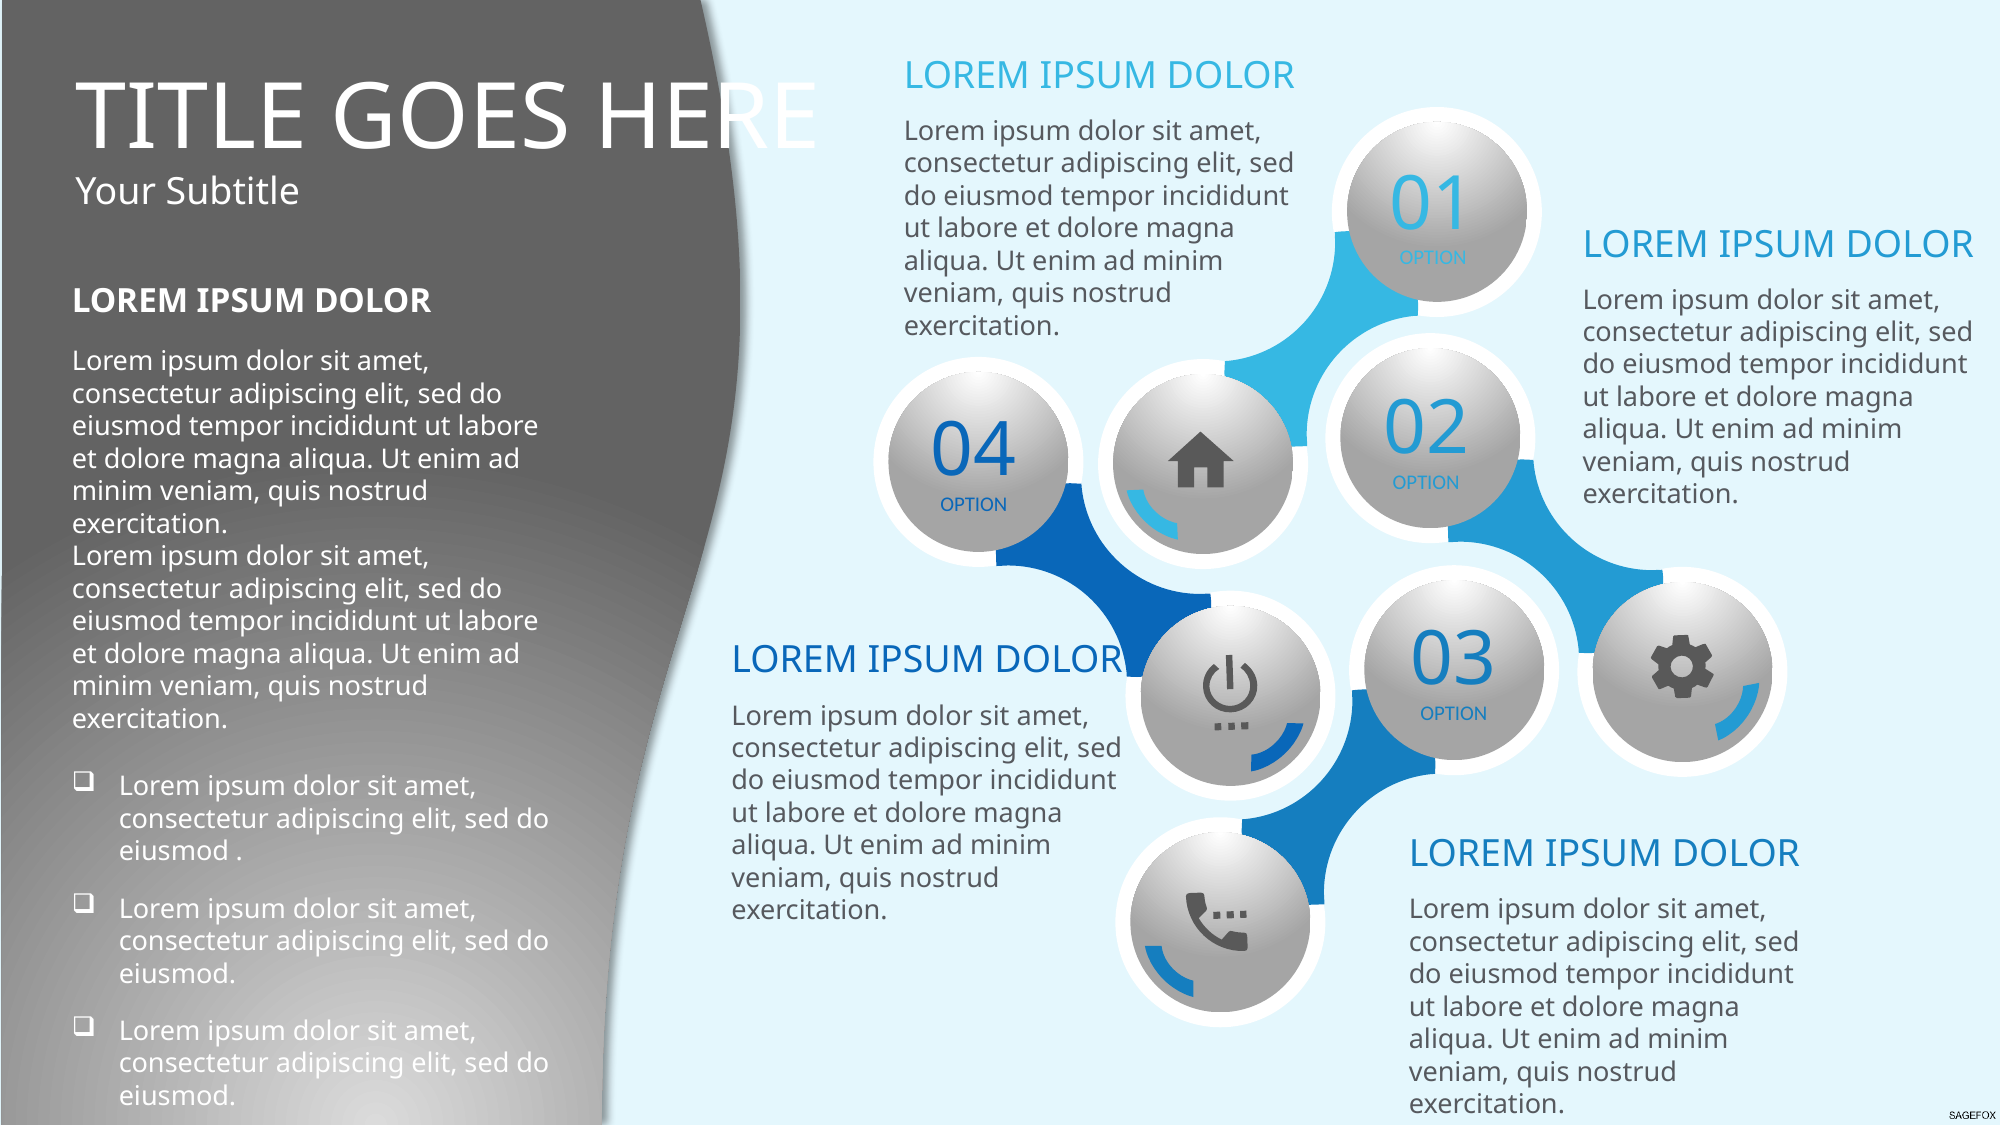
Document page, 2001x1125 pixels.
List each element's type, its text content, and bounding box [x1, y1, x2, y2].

text_box LOREM IPSUM DOLOR Lorem ipsum dolor sit amet, consectetur adipiscing elit, sed do eiusmod tempor incididunt ut labore et dolore magna aliqua. Ut enim ad minim veniam, quis nostrud exercitation. [1393, 821, 1824, 1125]
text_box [1115, 777, 1560, 1028]
text_box LOREM IPSUM DOLOR Lorem ipsum dolor sit amet, consectetur adipiscing elit, sed do eiusmod tempor incididunt ut labore et dolore magna aliqua. Ut enim ad minim veniam, quis nostrud exercitation. Lorem ipsum dolor sit amet, consectetur adipiscing elit, sed do eiusmod tempor incididunt ut labore et dolore magna aliqua. Ut enim ad minim veniam, quis nostrud exercitation. Lorem ipsum dolor sit amet, consectetur adipiscing elit, sed do eiusmod . Lorem ipsum dolor sit amet, consectetur adipiscing elit, sed do eiusmod. Lorem ipsum dolor sit amet, consectetur adipiscing elit, sed do eiusmod. [57, 271, 575, 1119]
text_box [873, 356, 1336, 801]
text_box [1336, 333, 1788, 777]
text_box LOREM IPSUM DOLOR Lorem ipsum dolor sit amet, consectetur adipiscing elit, sed do eiusmod tempor incididunt ut labore et dolore magna aliqua. Ut enim ad minim veniam, quis nostrud exercitation. [889, 43, 1319, 348]
text_box TITLE GOES HERE Your Subtitle [60, 49, 889, 220]
text_box LOREM IPSUM DOLOR Lorem ipsum dolor sit amet, consectetur adipiscing elit, sed do eiusmod tempor incididunt ut labore et dolore magna aliqua. Ut enim ad minim veniam, quis nostrud exercitation. [716, 627, 1115, 933]
text_box [0, 0, 742, 1125]
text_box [1098, 106, 1542, 569]
text_box LOREM IPSUM DOLOR Lorem ipsum dolor sit amet, consectetur adipiscing elit, sed do eiusmod tempor incididunt ut labore et dolore magna aliqua. Ut enim ad minim veniam, quis nostrud exercitation. [1567, 212, 1997, 517]
picture [1925, 1102, 2000, 1123]
